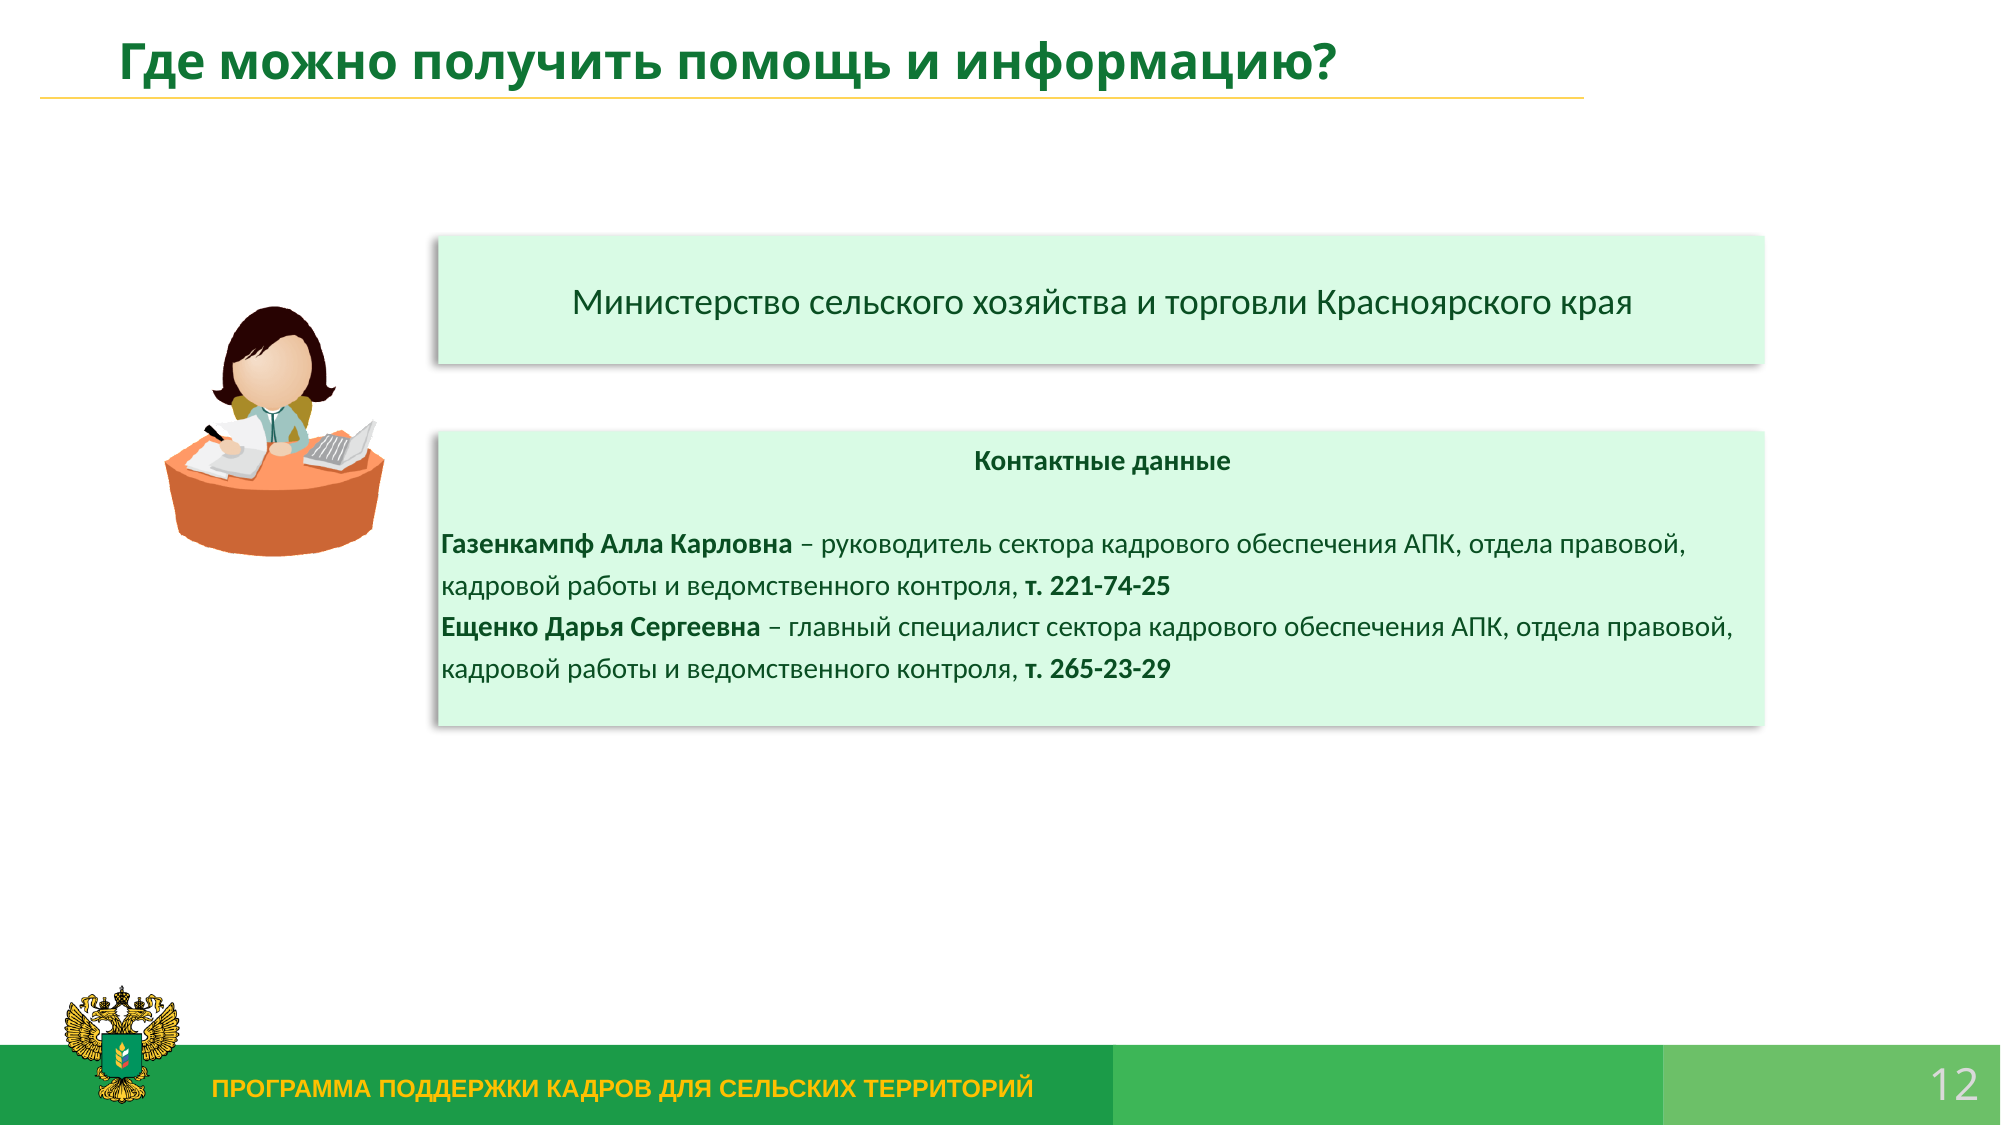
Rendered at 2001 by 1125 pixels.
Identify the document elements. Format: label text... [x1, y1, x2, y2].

text_box Контактные данные Газенкампф Алла Карловна – руководитель сектора кадрового обеспечения АПК, отдела правовой, кадровой работы и ведомственного контроля, т. 221-74-25 Ещенко Дарья Сергеевна – главный специалист сектора кадрового обеспечения АПК, отдела правовой, кадровой работы и ведомственного контроля, т. 265-23-29 [438, 431, 1765, 726]
text_box Где можно получить помощь и информацию? [103, 22, 1868, 98]
picture [31, 940, 210, 1125]
picture [146, 303, 402, 559]
text_box Министерство сельского хозяйства и торговли Красноярского края [438, 235, 1765, 364]
text_box ПРОГРАММА ПОДДЕРЖКИ КАДРОВ ДЛЯ СЕЛЬСКИХ ТЕРРИТОРИЙ [133, 1058, 1057, 1103]
text_box 12 [1910, 1049, 1990, 1117]
